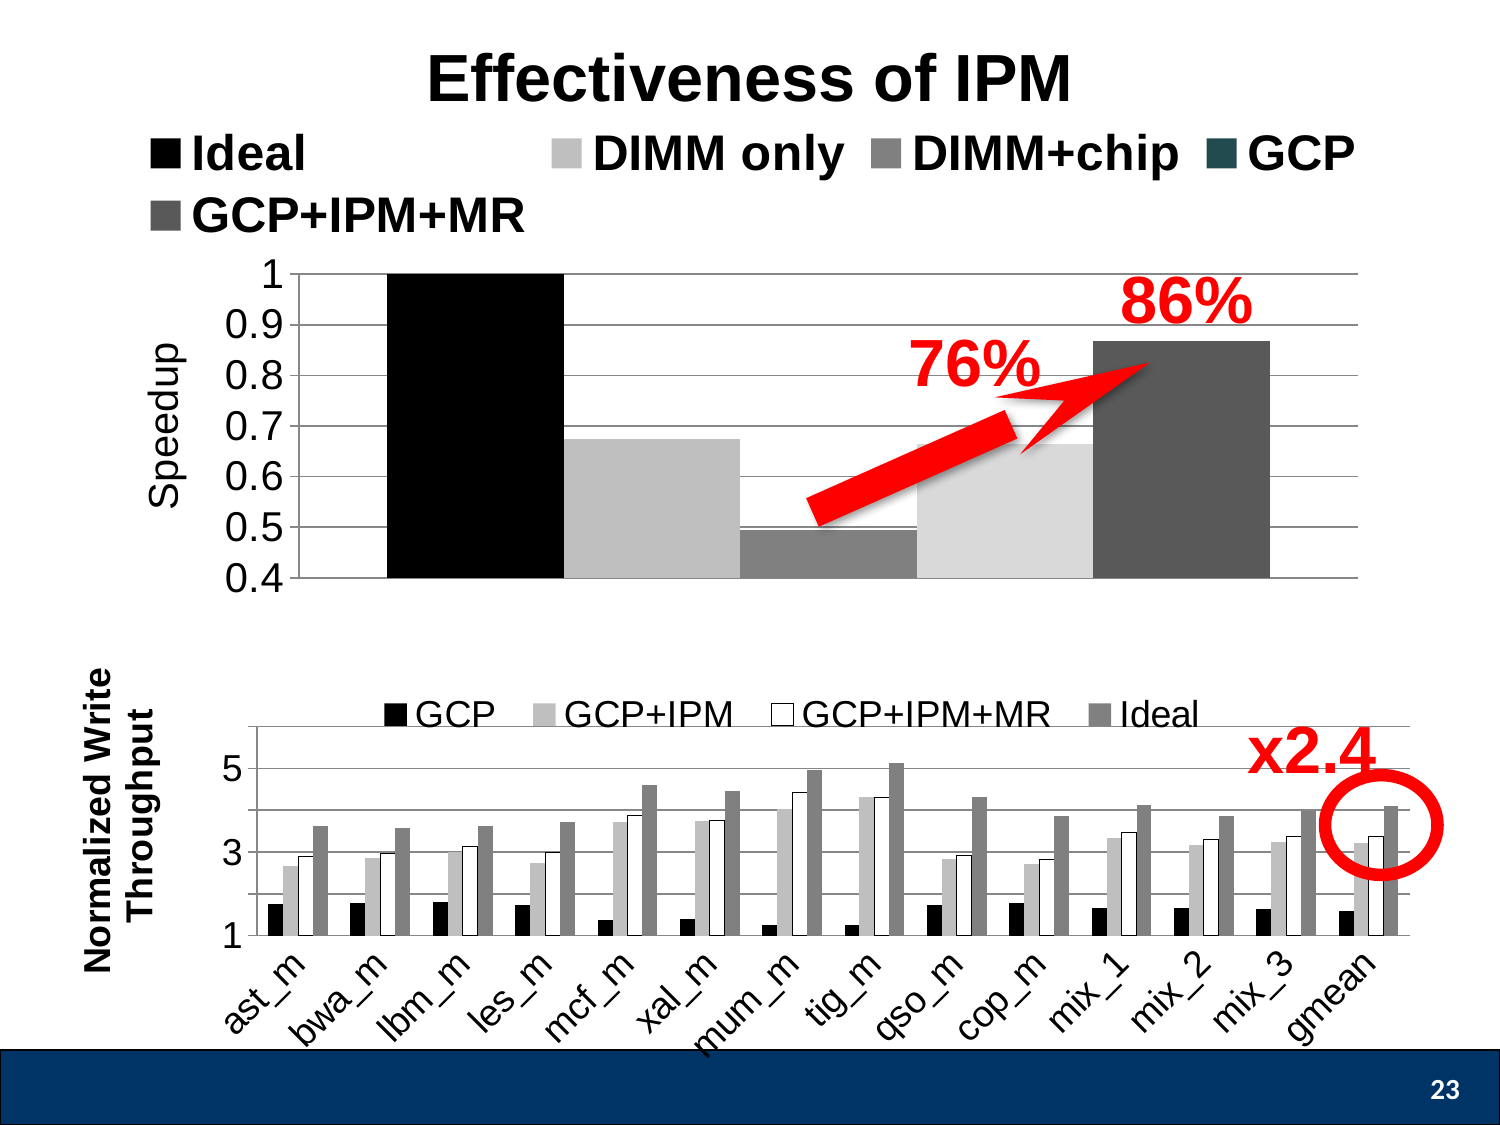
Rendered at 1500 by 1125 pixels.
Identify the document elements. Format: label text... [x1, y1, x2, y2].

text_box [1212, 699, 1438, 876]
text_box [812, 312, 1151, 513]
chart [49, 649, 1438, 1076]
title Effectiveness of IPM [37, 24, 1463, 126]
slide_number 23 [1124, 1062, 1476, 1123]
chart [124, 99, 1382, 613]
